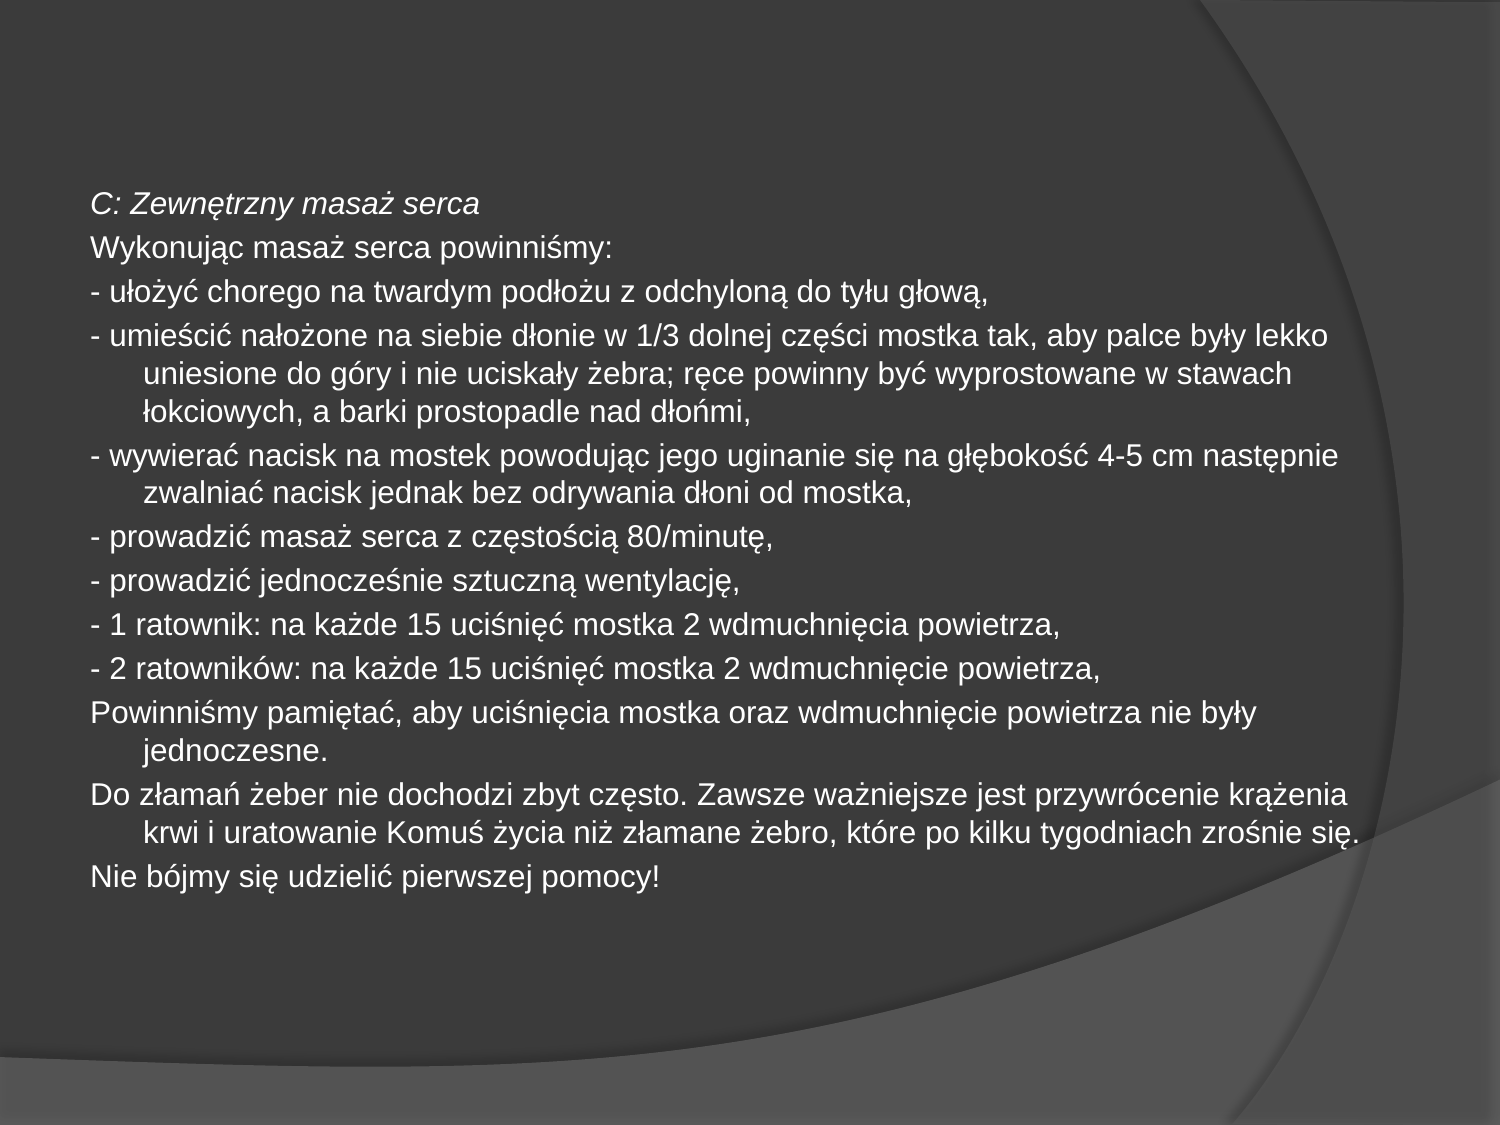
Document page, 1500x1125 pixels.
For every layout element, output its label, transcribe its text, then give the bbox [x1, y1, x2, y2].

list C: Zewnętrzny masaż serca Wykonując masaż serca powinniśmy: - ułożyć chorego na twardym podłożu z odchyloną do tyłu głową, - umieścić nałożone na siebie dłonie w 1/3 dolnej części mostka tak, aby palce były lekko uniesione do góry i nie uciskały żebra; ręce powinny być wyprostowane w stawach łokciowych, a barki prostopadle nad dłońmi, - wywierać nacisk na mostek powodując jego uginanie się na głębokość 4-5 cm następnie zwalniać nacisk jednak bez odrywania dłoni od mostka, - prowadzić masaż serca z częstością 80/minutę, - prowadzić jednocześnie sztuczną wentylację, - 1 ratownik: na każde 15 uciśnięć mostka 2 wdmuchnięcia powietrza, - 2 ratowników: na każde 15 uciśnięć mostka 2 wdmuchnięcie powietrza, Powinniśmy pamiętać, aby uciśnięcia mostka oraz wdmuchnięcie powietrza nie były jednoczesne. Do złamań żeber nie dochodzi zbyt często. Zawsze ważniejsze jest przywrócenie krążenia krwi i uratowanie Komuś życia niż złamane żebro, które po kilku tygodniach zrośnie się. Nie bójmy się udzielić pierwszej pomocy! [70, 175, 1421, 919]
